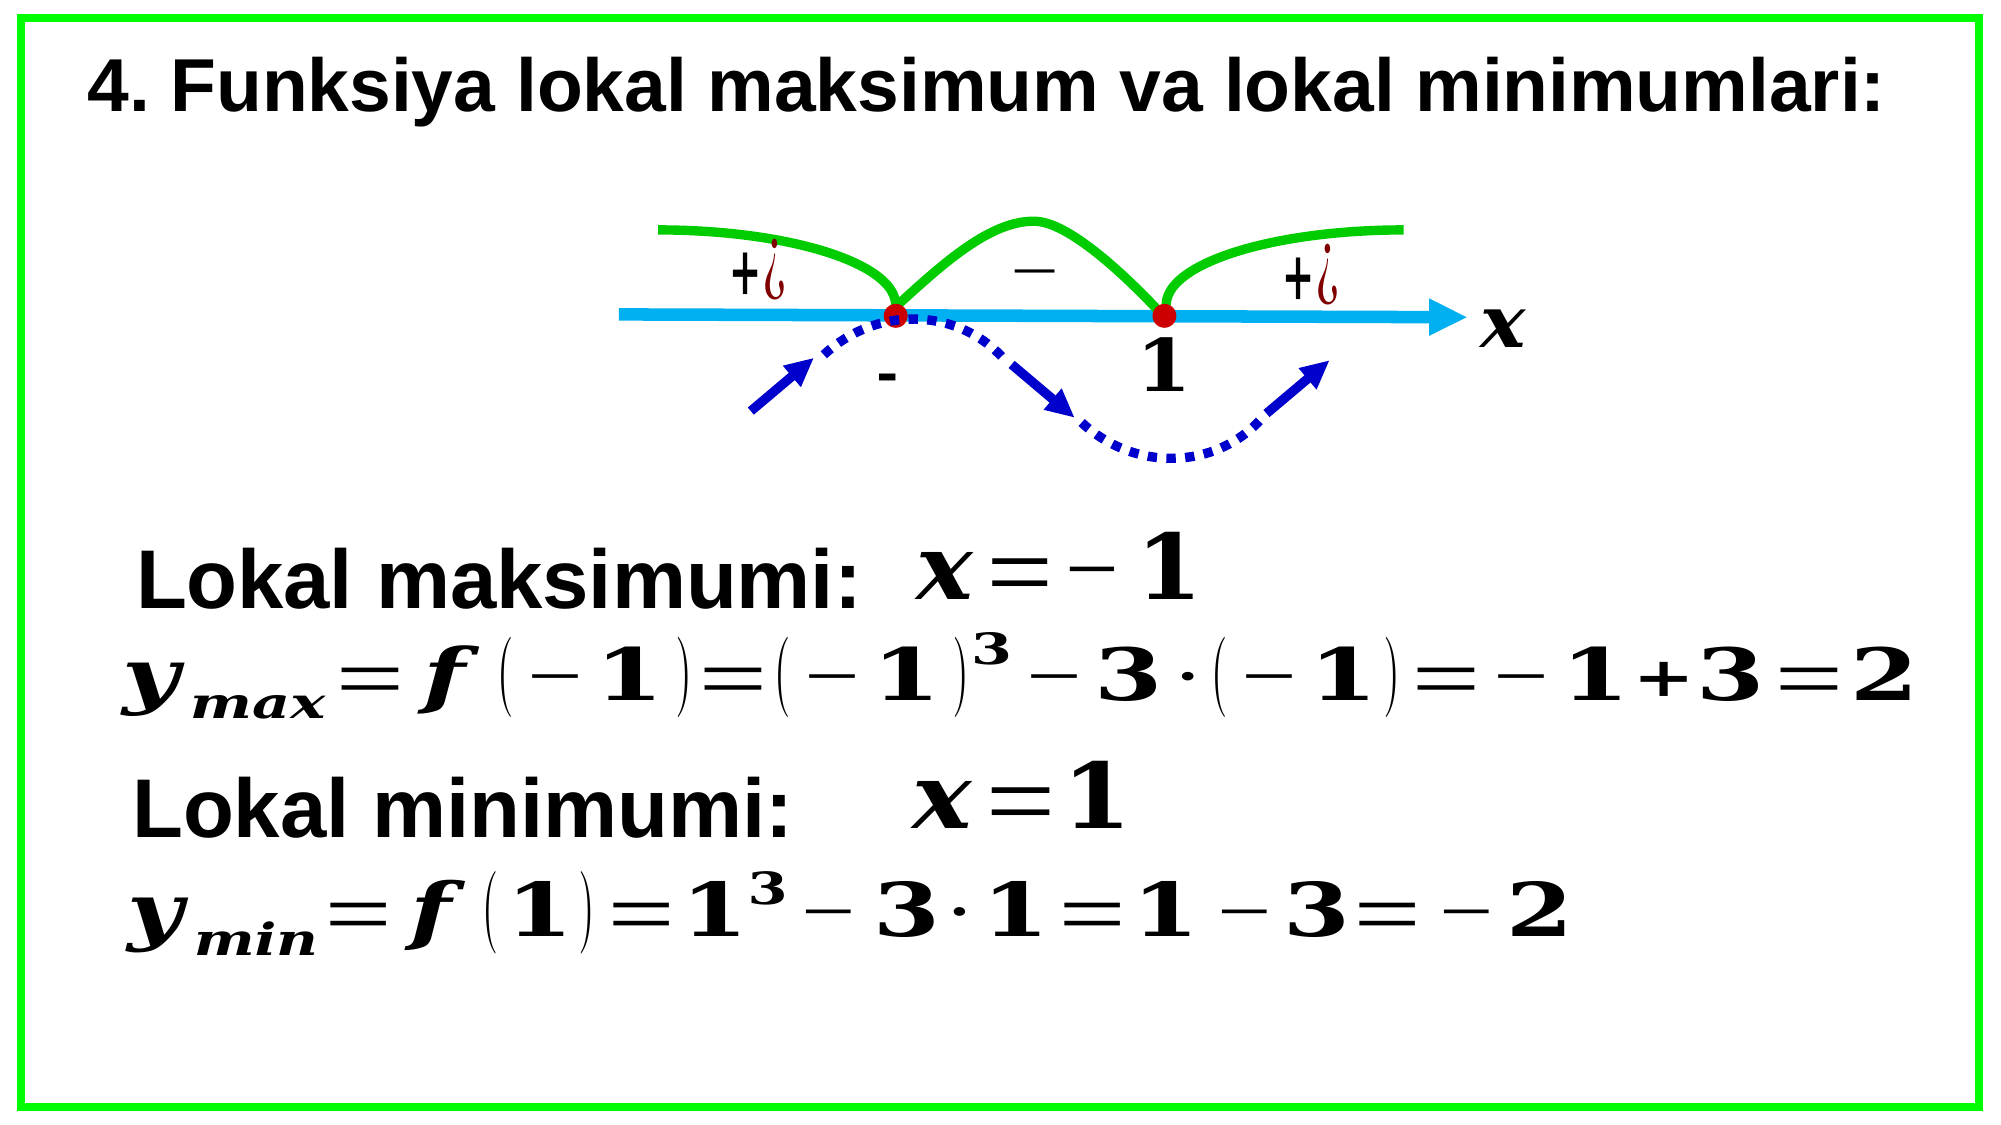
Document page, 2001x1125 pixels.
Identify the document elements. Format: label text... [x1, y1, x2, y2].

text_box [884, 303, 908, 314]
text_box [658, 229, 897, 305]
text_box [750, 358, 814, 412]
text_box [823, 318, 1003, 445]
text_box [1152, 303, 1177, 314]
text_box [1011, 364, 1075, 418]
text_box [618, 314, 1467, 318]
text_box Lokal maksimumi: [121, 517, 904, 633]
text_box [1165, 229, 1404, 305]
text_box [897, 220, 1156, 314]
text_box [1266, 360, 1330, 414]
text_box [1081, 332, 1261, 459]
text_box [1152, 318, 1177, 328]
text_box 4. Funksiya lokal maksimum va lokal minimumlari: [72, 29, 1903, 134]
text_box [17, 14, 1983, 1111]
text_box Lokal minimumi: [117, 746, 900, 862]
